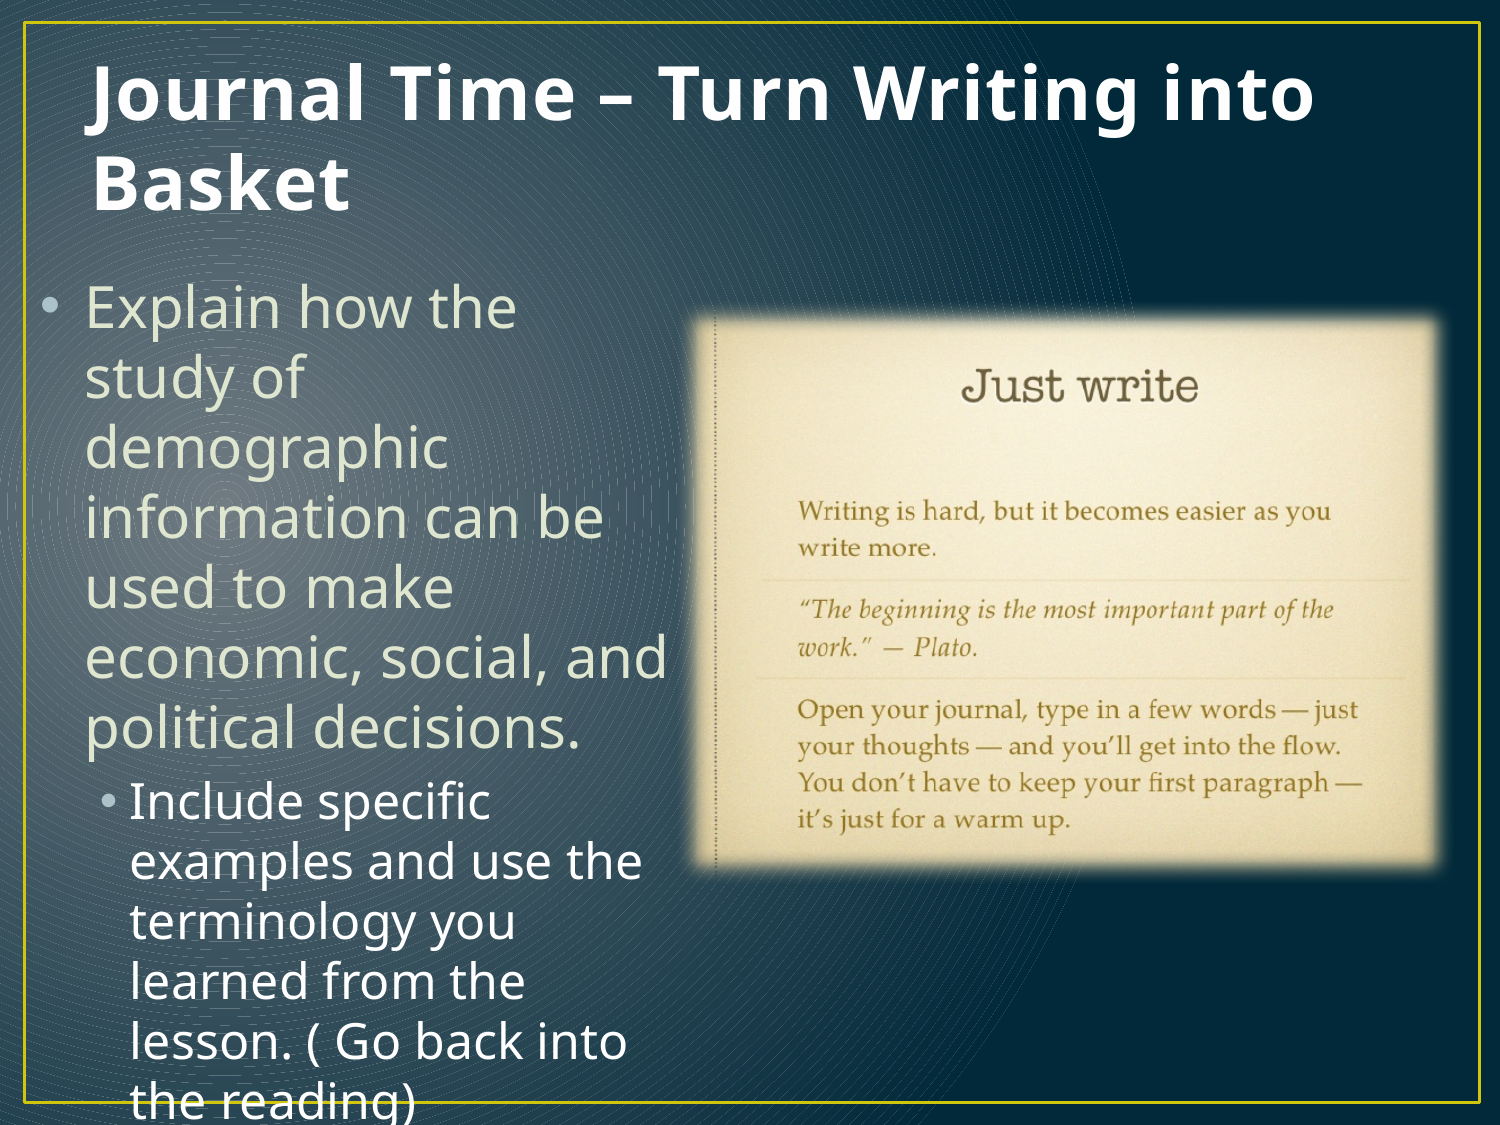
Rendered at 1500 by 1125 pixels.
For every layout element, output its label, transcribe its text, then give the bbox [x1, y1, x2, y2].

list Explain how the study of demographic information can be used to make economic, social, and political decisions. Include specific examples and use the terminology you learned from the lesson. ( Go back into the reading) [24, 262, 688, 1005]
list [674, 299, 1455, 885]
picture [1096, 293, 1104, 299]
picture [1031, 890, 1042, 898]
title Journal Time – Turn Writing into Basket [75, 45, 1425, 233]
